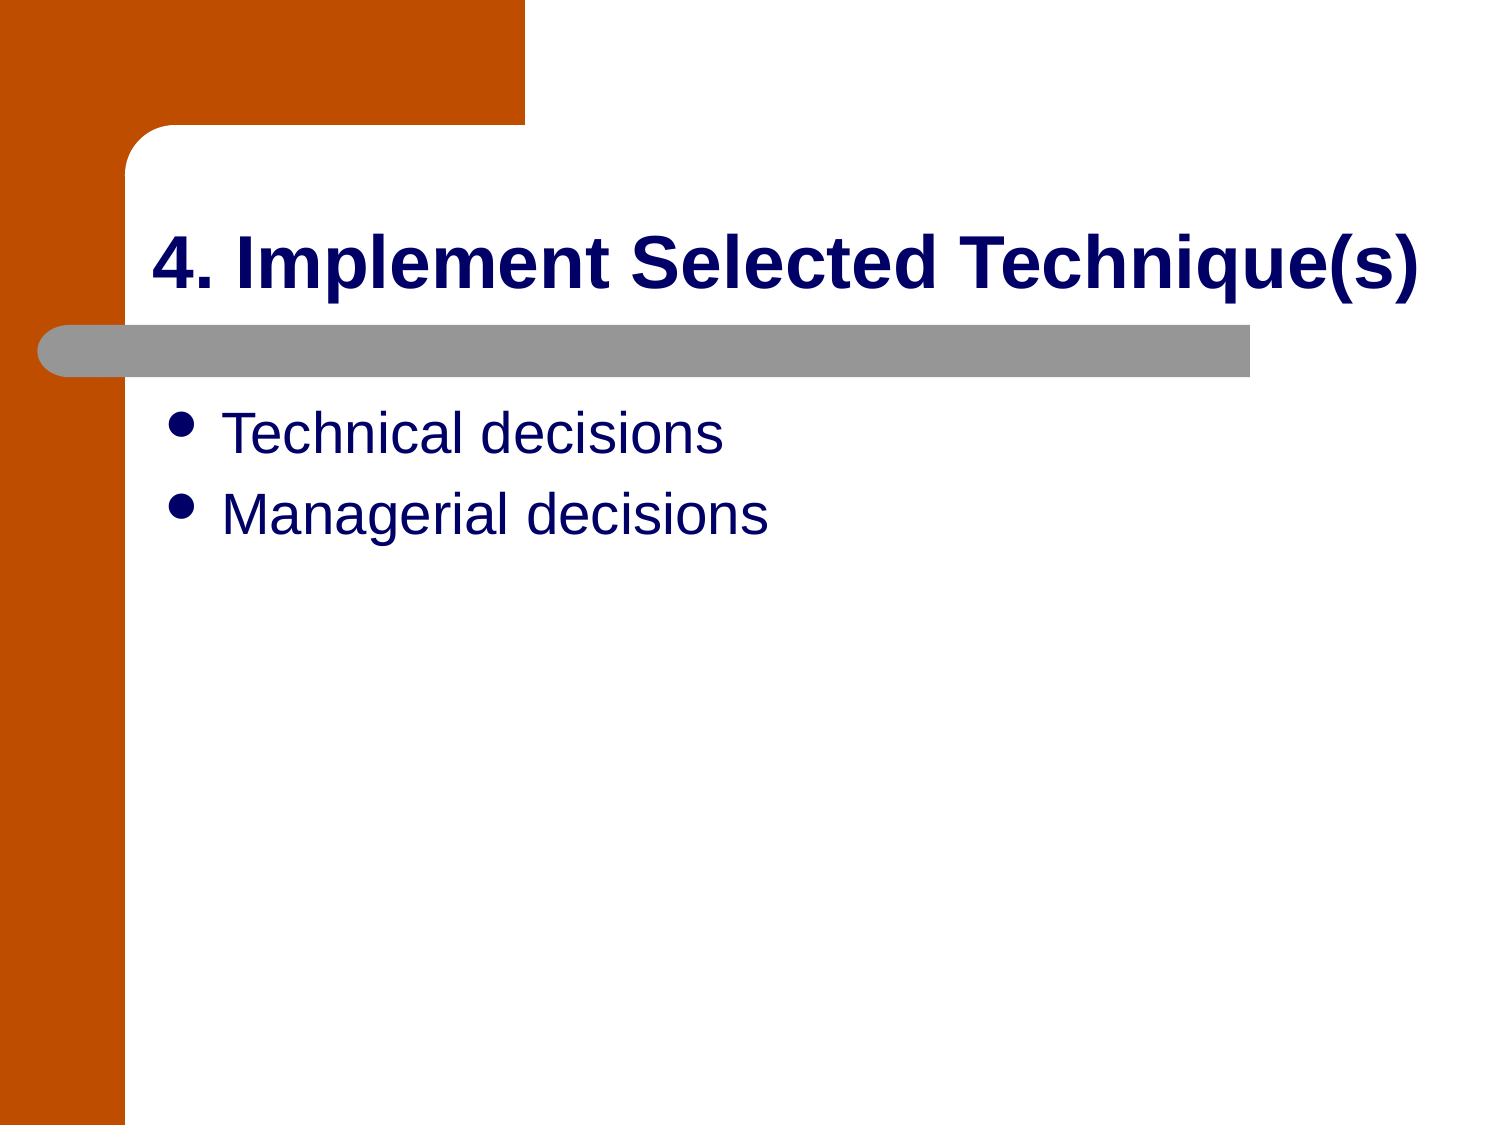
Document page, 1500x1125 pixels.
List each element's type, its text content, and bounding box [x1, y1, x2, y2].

list Technical decisions Managerial decisions [150, 387, 1463, 1000]
title 4. Implement Selected Technique(s) [137, 125, 1500, 313]
